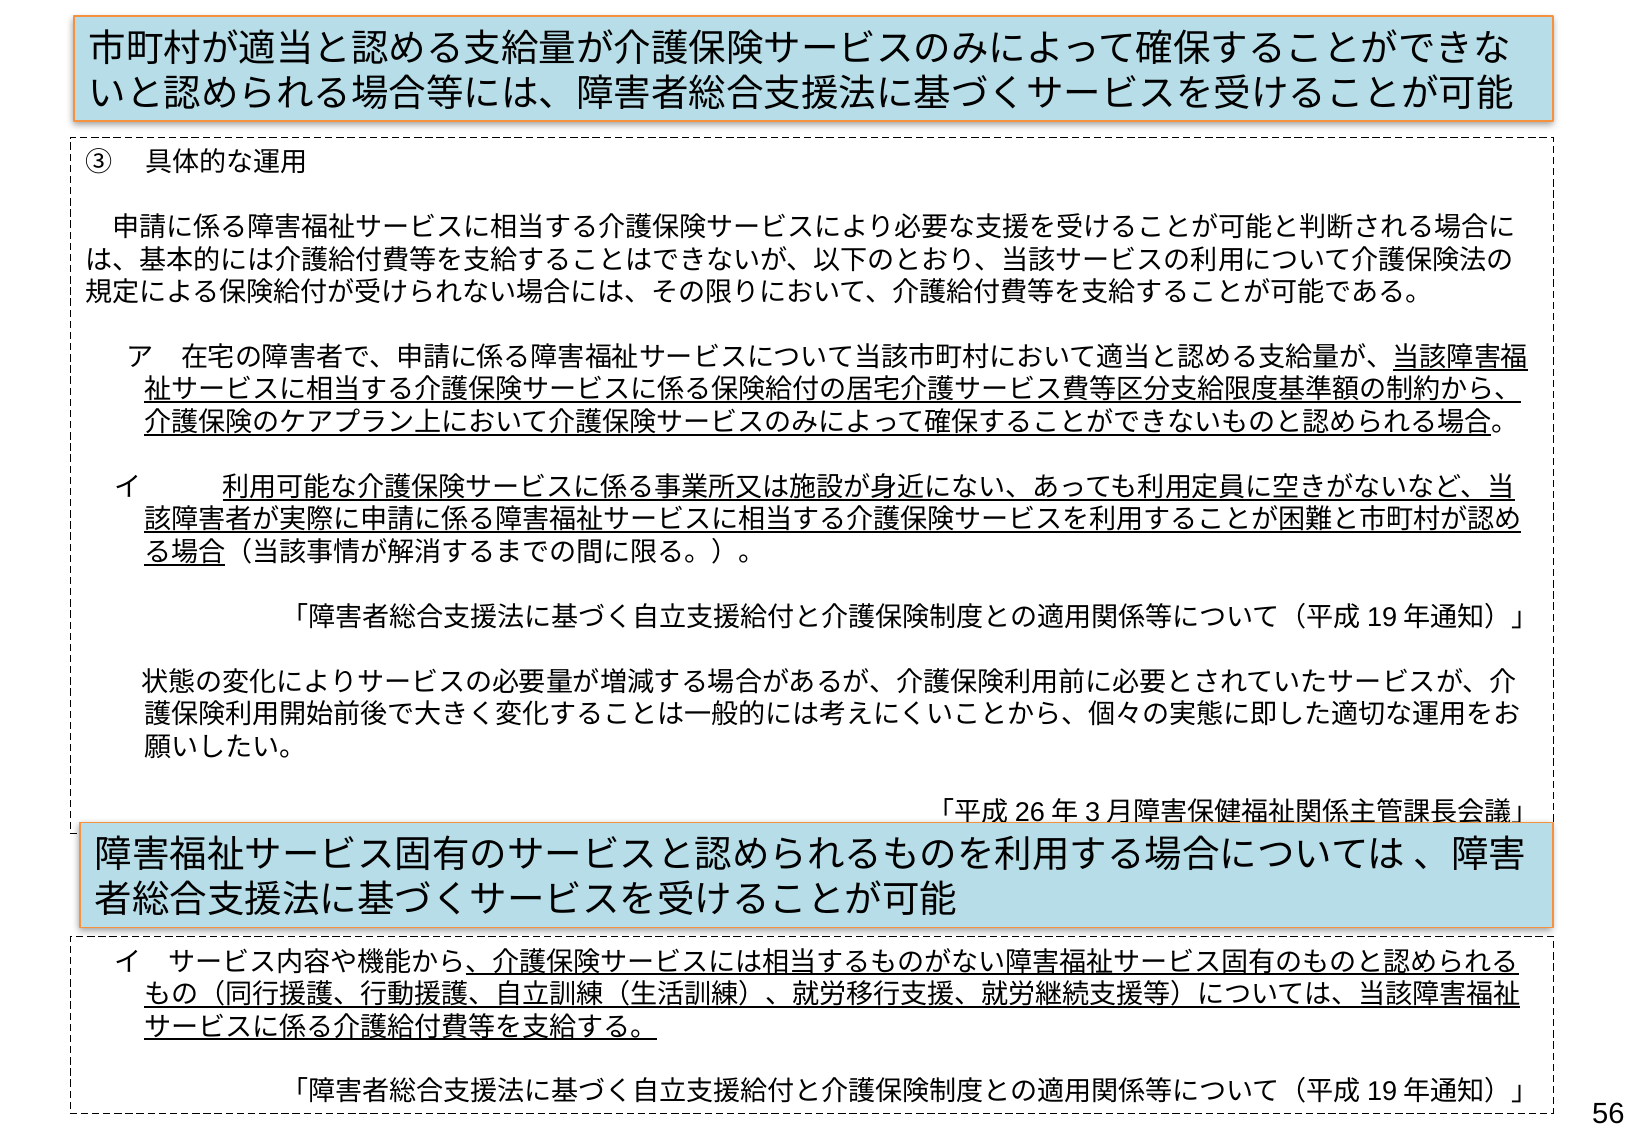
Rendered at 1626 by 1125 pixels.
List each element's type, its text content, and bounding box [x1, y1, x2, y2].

text_box 障害福祉サービス固有のサービスと認められるものを利用する場合については 、障害者総合支援法に基づくサービスを受けることが可能 [79, 822, 1554, 928]
text_box イ サービス内容や機能から、介護保険サービスには相当するものがない障害福祉サービス固有のものと認められるもの（同行援護、行動援護、自立訓練（生活訓練）、就労移行支援、就労継続支援等）については、当該障害福祉サービスに係る介護給付費等を支給する。 「障害者総合支援法に基づく自立支援給付と介護保険制度との適用関係等について（平成19年通知）」 [70, 936, 1554, 1114]
text_box 市町村が適当と認める支給量が介護保険サービスのみによって確保することができないと認められる場合等には、障害者総合支援法に基づくサービスを受けることが可能 [73, 15, 1554, 122]
text_box ③ 具体的な運用 申請に係る障害福祉サービスに相当する介護保険サービスにより必要な支援を受けることが可能と判断される場合には、基本的には介護給付費等を支給することはできないが、以下のとおり、当該サービスの利用について介護保険法の規定による保険給付が受けられない場合には、その限りにおいて、介護給付費等を支給することが可能である。 ア 在宅の障害者で、申請に係る障害福祉サービスについて当該市町村において適当と認める支給量が、当該障害福祉サービスに相当する介護保険サービスに係る保険給付の居宅介護サービス費等区分支給限度基準額の制約から、介護保険のケアプラン上において介護保険サービスのみによって確保することができないものと認められる場合。 イ 利用可能な介護保険サービスに係る事業所又は施設が身近にない、あっても利用定員に空きがないなど、当該障害者が実際に申請に係る障害福祉サービスに相当する介護保険サービスを利用することが困難と市町村が認める場合（当該事情が解消するまでの間に限る。）。 「障害者総合支援法に基づく自立支援給付と介護保険制度との適用関係等について（平成19年通知）」 状態の変化によりサービスの必要量が増減する場合があるが、介護保険利用前に必要とされていたサービスが、介護保険利用開始前後で大きく変化することは一般的には考えにくいことから、個々の実態に即した適切な運用をお願いしたい。 「平成26年3月障害保健福祉関係主管課長会議」 [70, 137, 1554, 834]
slide_number 56 [1260, 1086, 1625, 1125]
